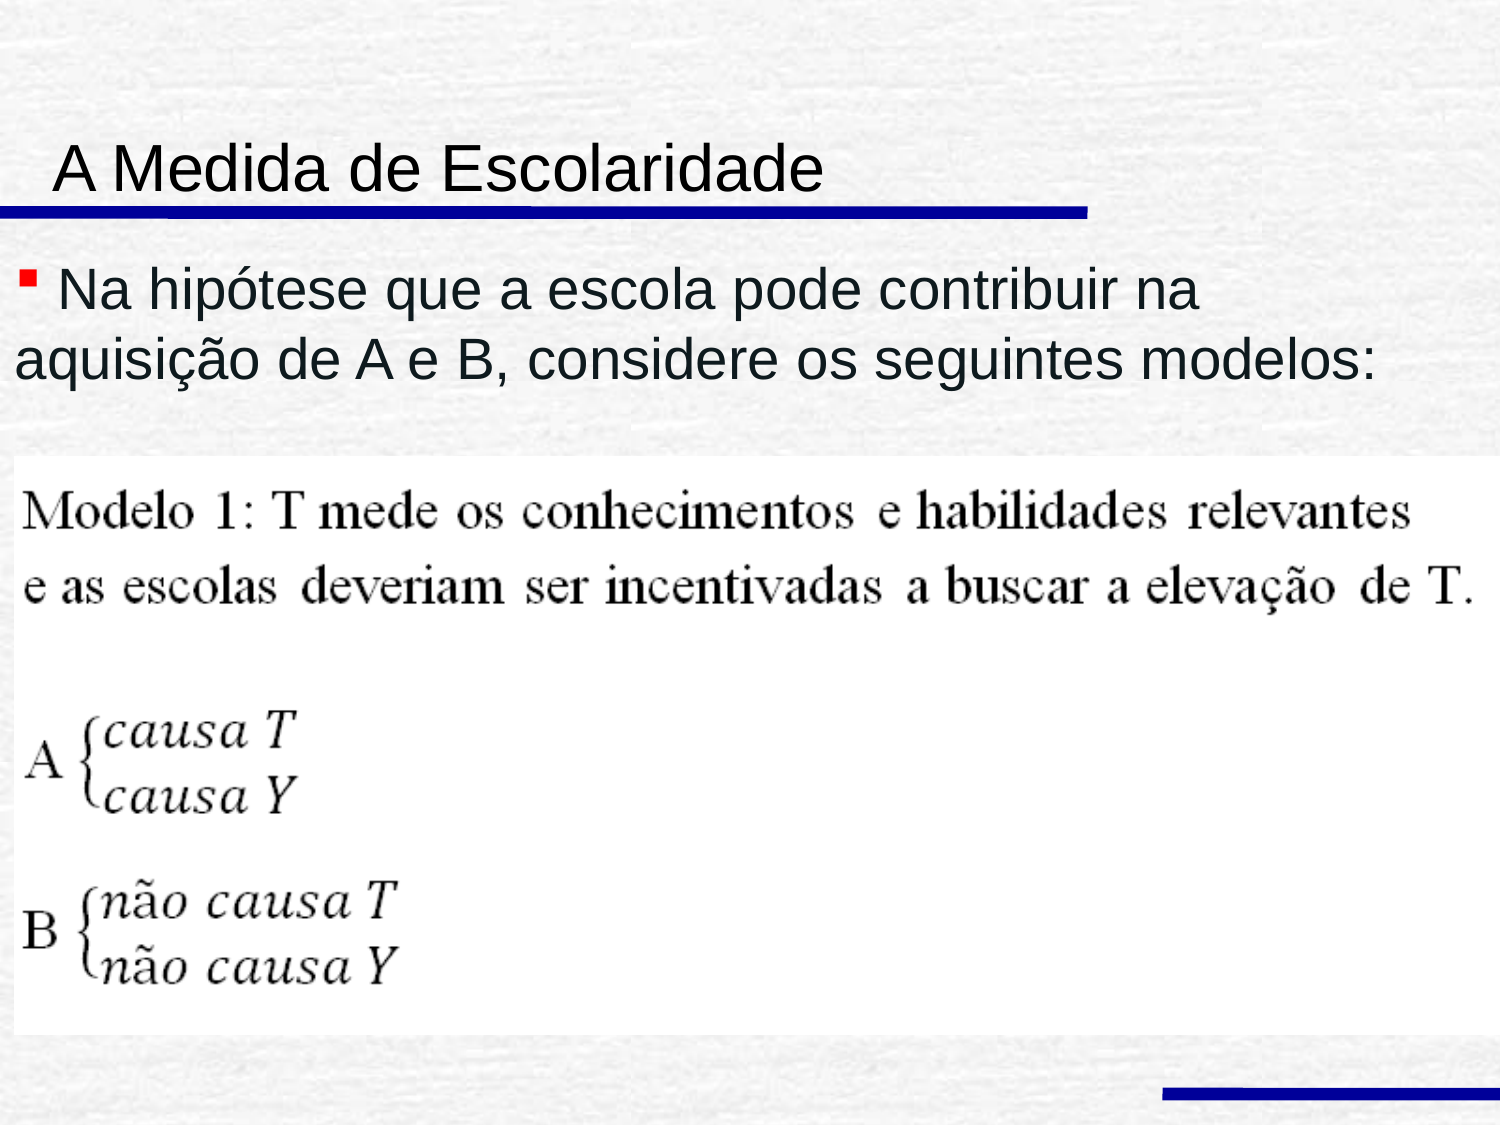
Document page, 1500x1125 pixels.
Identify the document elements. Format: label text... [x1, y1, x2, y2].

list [14, 455, 1500, 1036]
text_box Na hipótese que a escola pode contribuir na aquisição de A e B, considere os seguintes modelos: [0, 243, 1424, 399]
picture [0, 0, 1500, 1125]
title A Medida de Escolaridade [37, 112, 1388, 213]
